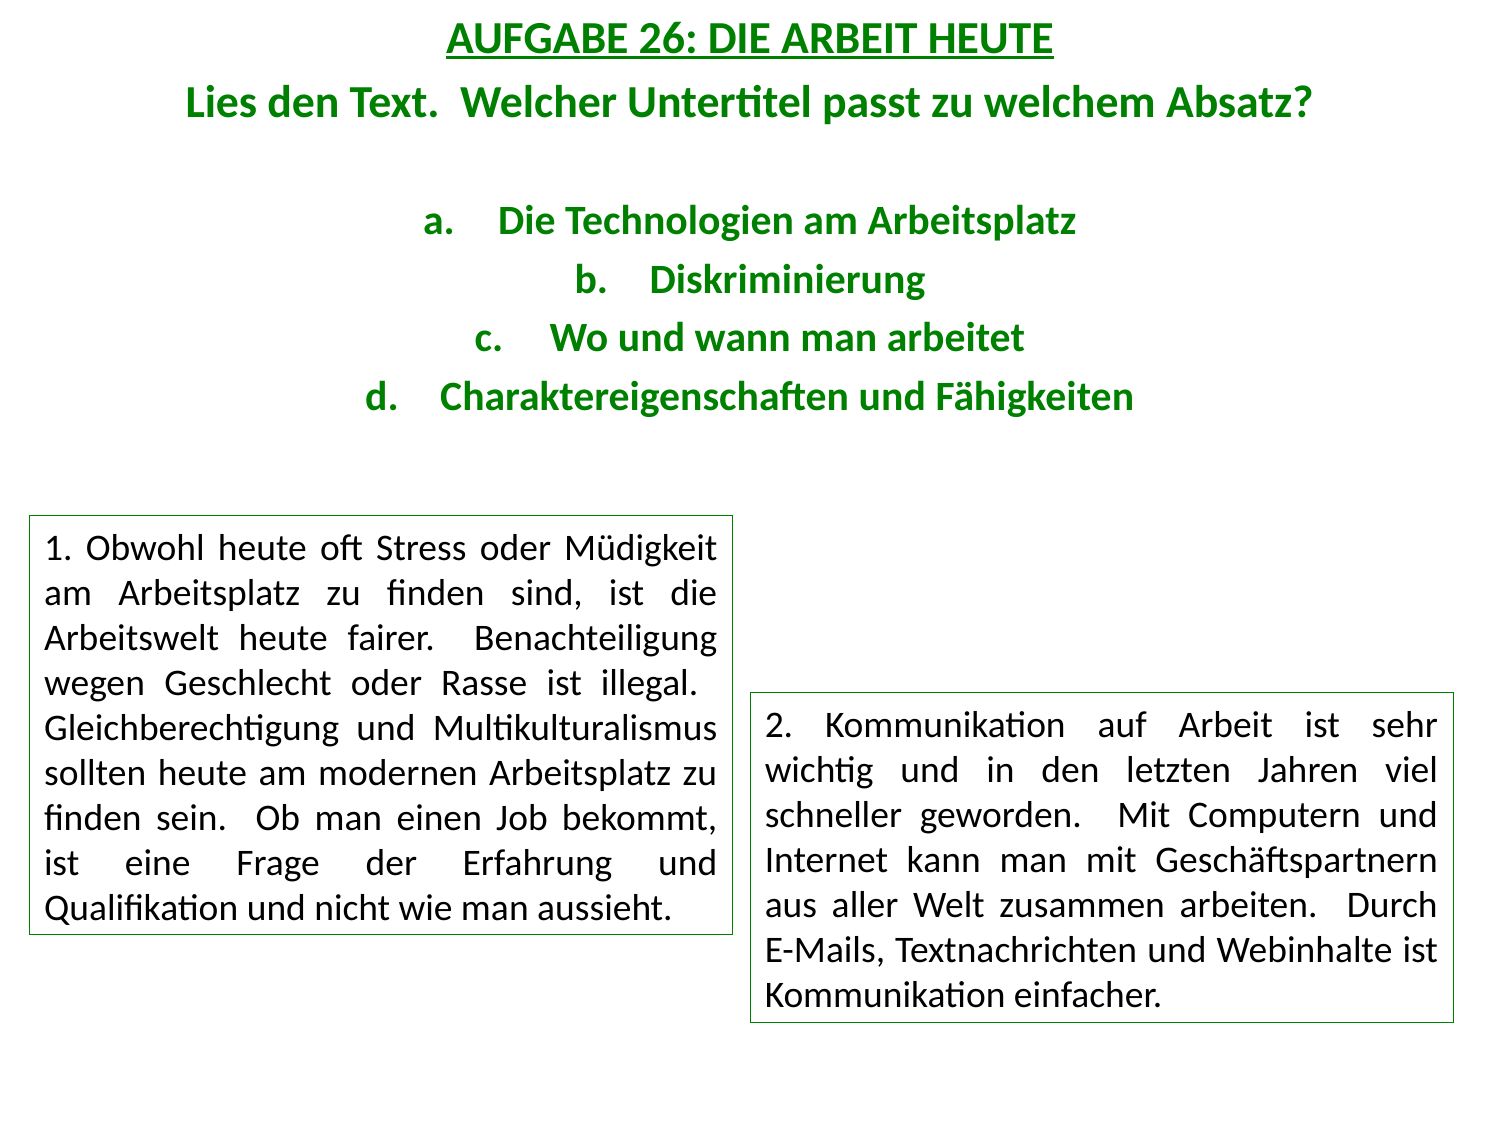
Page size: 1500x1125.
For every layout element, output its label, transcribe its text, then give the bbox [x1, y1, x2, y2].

list AUFGABE 26: DIE ARBEIT HEUTE Lies den Text. Welcher Untertitel passt zu welchem Absatz? Die Technologien am Arbeitsplatz Diskriminierung Wo und wann man arbeitet Charaktereigenschaften und Fähigkeiten [0, 0, 1500, 480]
text_box 1. Obwohl heute oft Stress oder Müdigkeit am Arbeitsplatz zu finden sind, ist die Arbeitswelt heute fairer. Benachteiligung wegen Geschlecht oder Rasse ist illegal. Gleichberechtigung und Multikulturalismus sollten heute am modernen Arbeitsplatz zu finden sein. Ob man einen Job bekommt, ist eine Frage der Erfahrung und Qualifikation und nicht wie man aussieht. [29, 515, 733, 935]
text_box 2. Kommunikation auf Arbeit ist sehr wichtig und in den letzten Jahren viel schneller geworden. Mit Computern und Internet kann man mit Geschäftspartnern aus aller Welt zusammen arbeiten. Durch E-Mails, Textnachrichten und Webinhalte ist Kommunikation einfacher. [750, 692, 1454, 1023]
